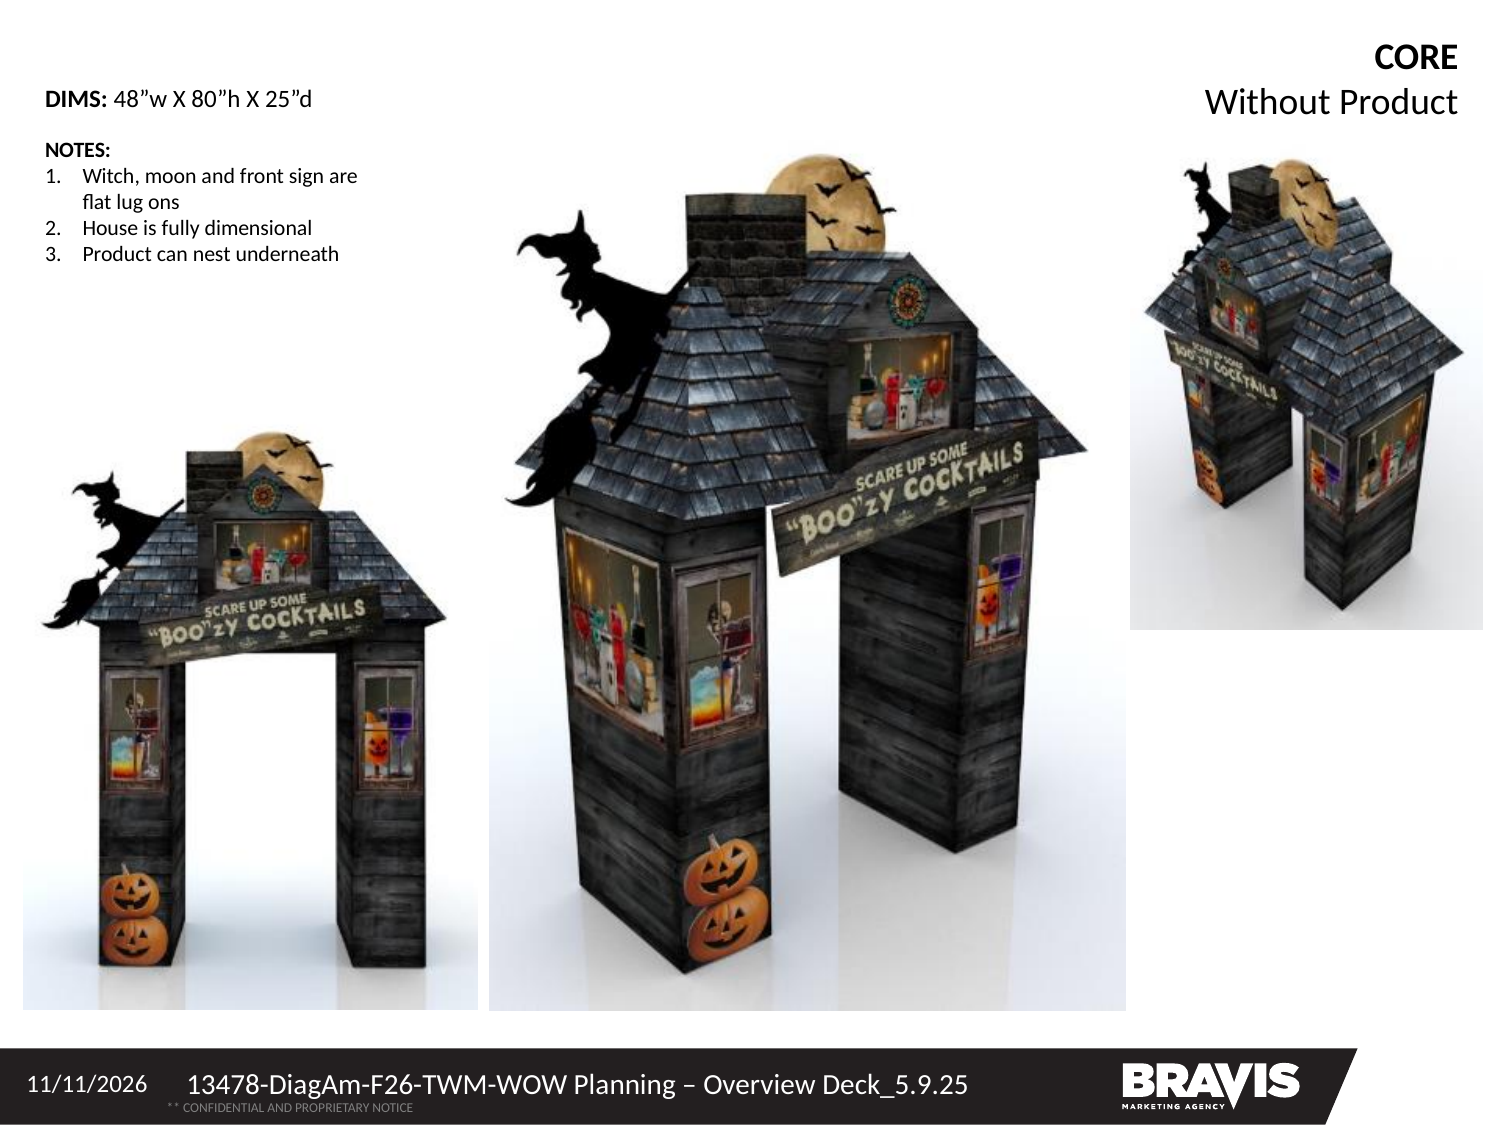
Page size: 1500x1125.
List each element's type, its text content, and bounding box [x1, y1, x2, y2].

text_box NOTES: Witch, moon and front sign are flat lug ons House is fully dimensional Product can nest underneath [30, 127, 376, 300]
footer 13478-DiagAm-F26-TWM-WOW Planning – Overview Deck_5.9.25 [171, 1053, 1077, 1113]
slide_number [9, 1053, 166, 1113]
picture [23, 399, 479, 1011]
picture [1130, 133, 1483, 630]
picture [489, 129, 1127, 1011]
list DIMS: 48”w X 80”h X 25”d [30, 75, 615, 127]
title CORE Without Product [614, 24, 1474, 127]
